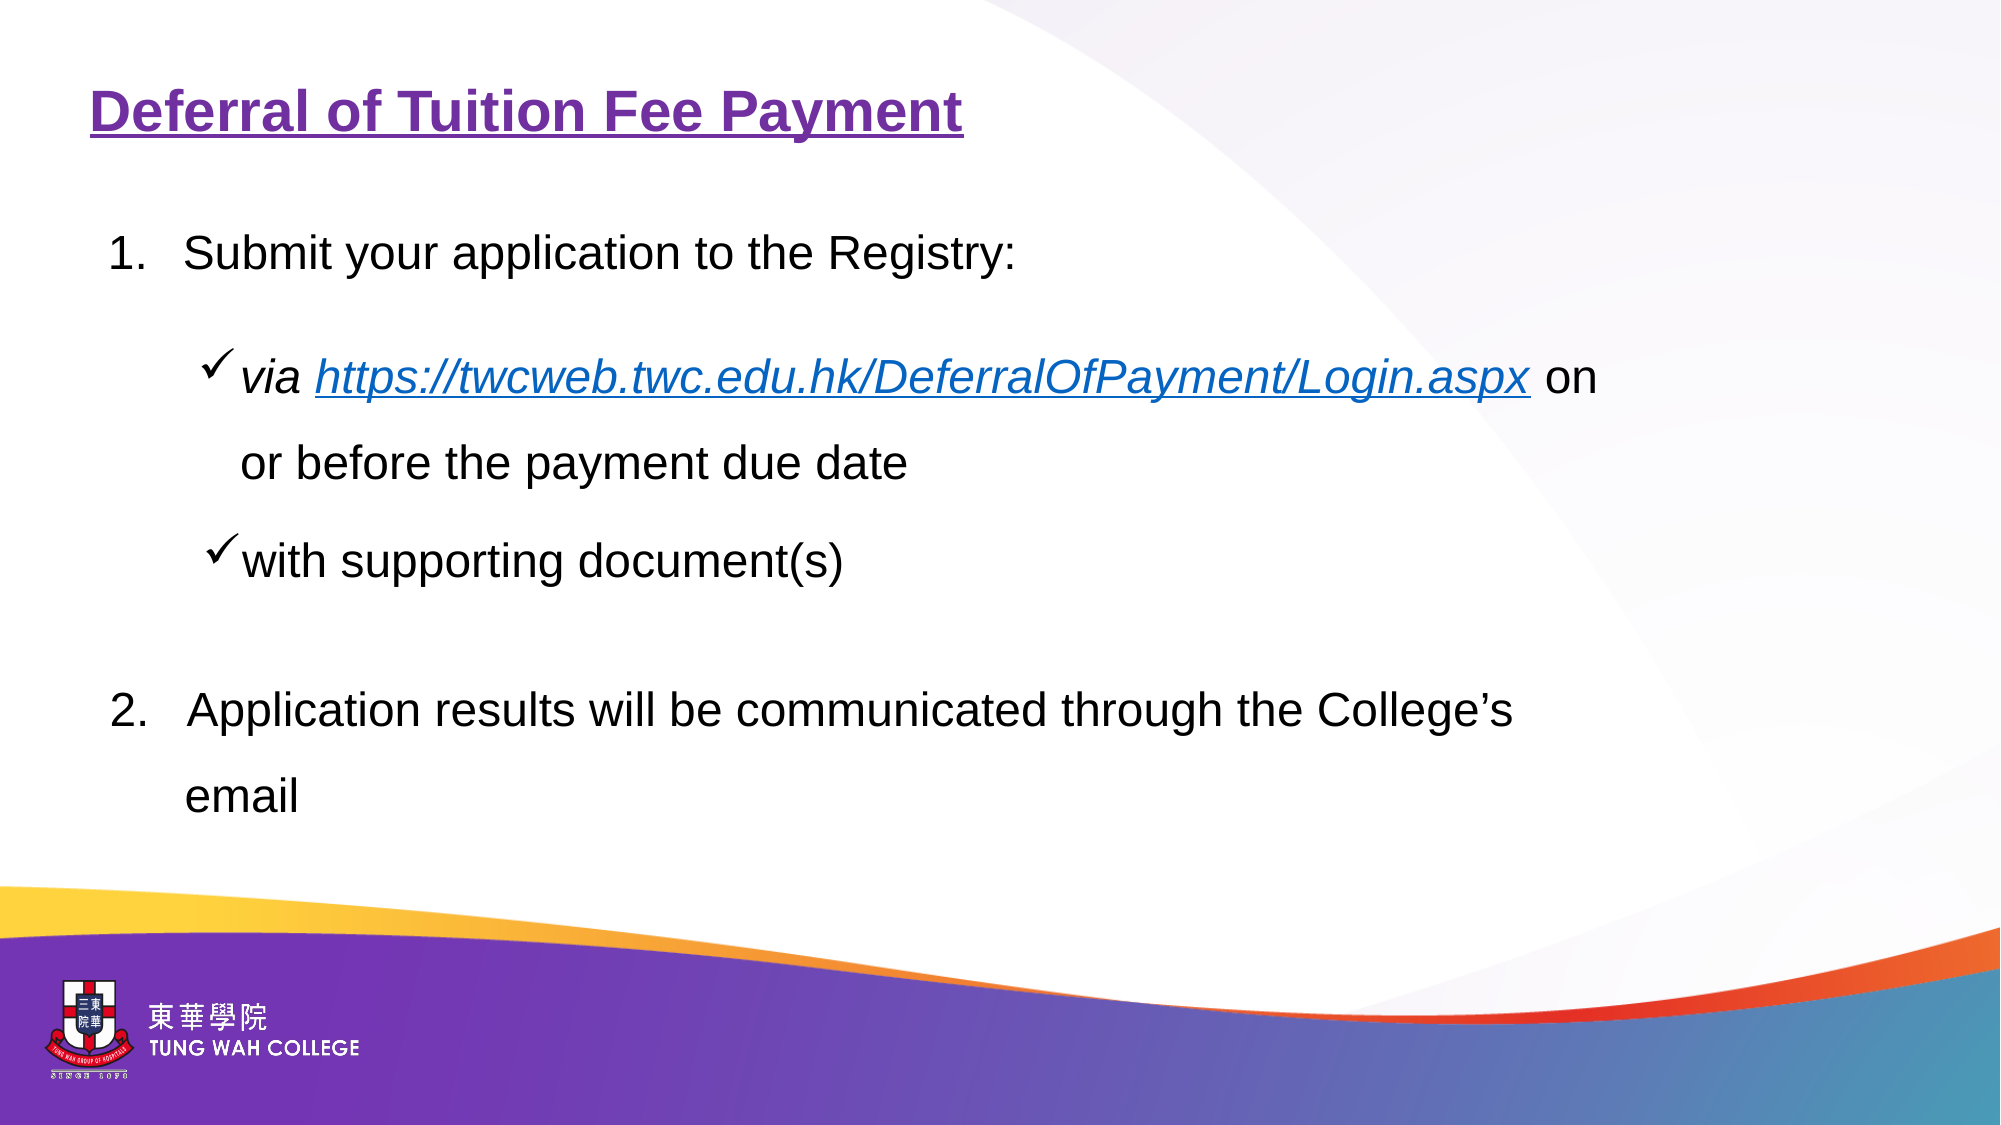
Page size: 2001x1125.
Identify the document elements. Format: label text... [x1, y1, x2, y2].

text_box Submit your application to the Registry: via https://twcweb.twc.edu.hk/DeferralOfPayment/Login.aspx on or before the payment due date with supporting document(s) 2. Application results will be communicated through the College’s email [75, 185, 1643, 1011]
text_box Deferral of Tuition Fee Payment [74, 77, 1504, 188]
picture [0, 0, 2000, 1125]
